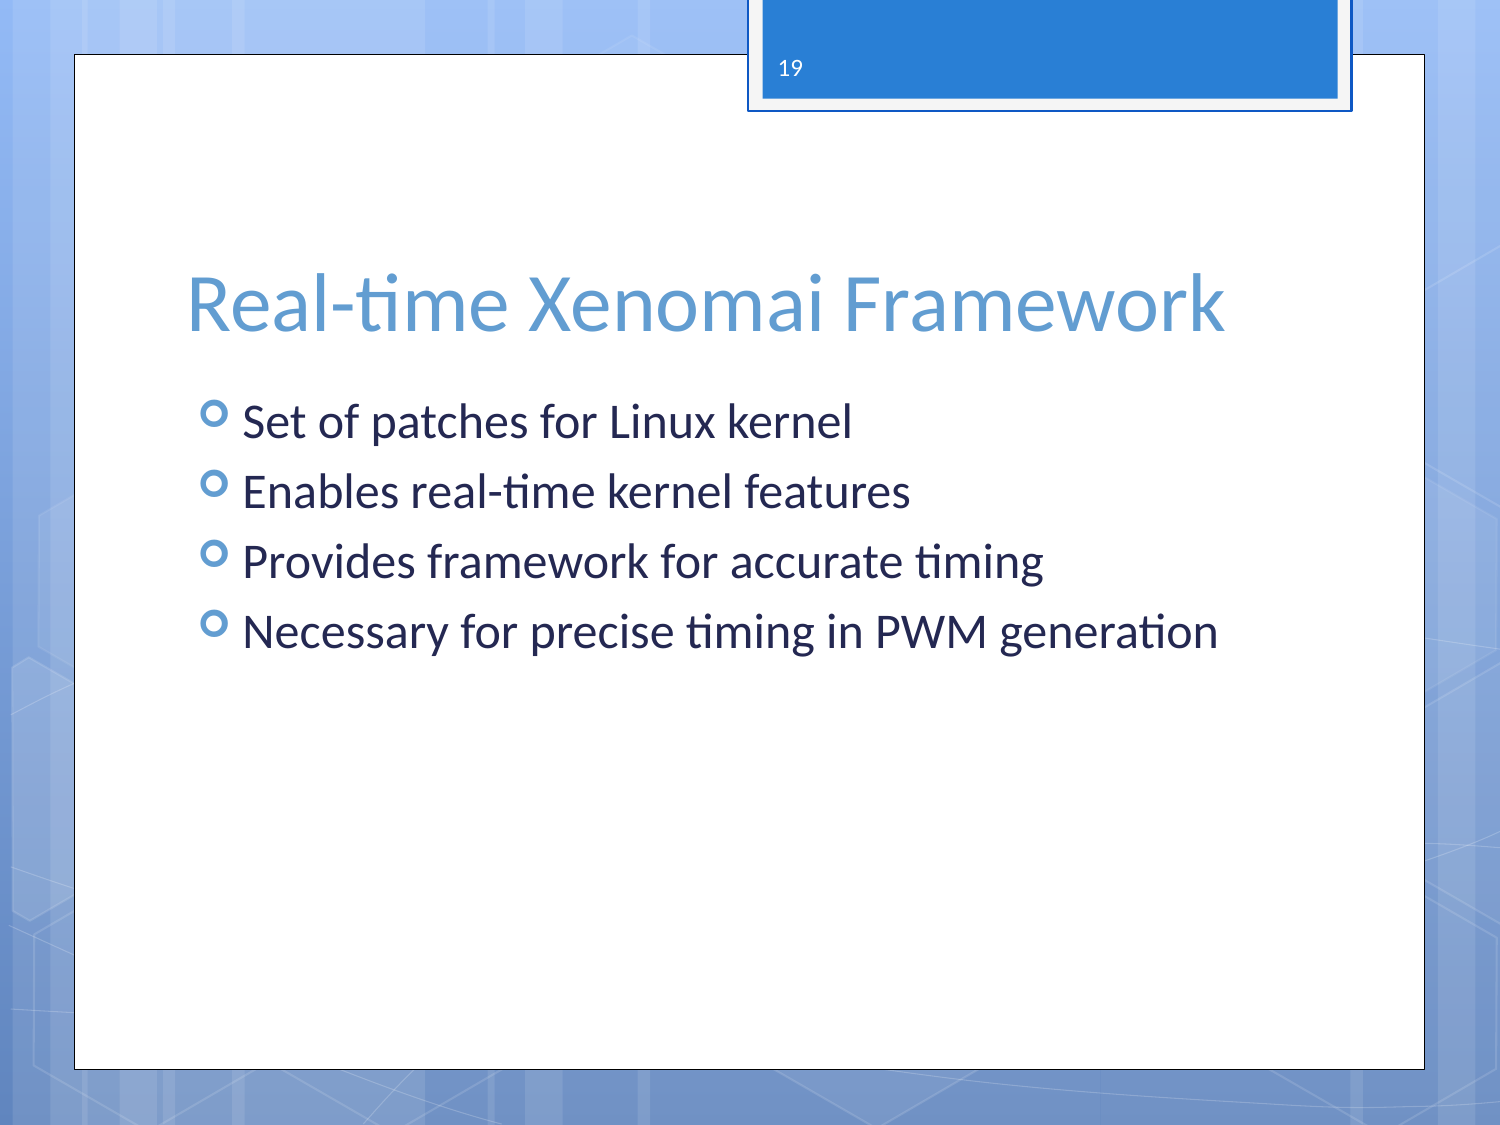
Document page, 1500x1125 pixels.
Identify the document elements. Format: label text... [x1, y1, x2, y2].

slide_number 18 [762, 36, 982, 97]
list Set of patches for Linux kernel Enables real-time kernel features Provides framework for accurate timing Necessary for precise timing in PWM generation [171, 381, 1283, 957]
title Real-time Xenomai Framework [171, 168, 1324, 357]
